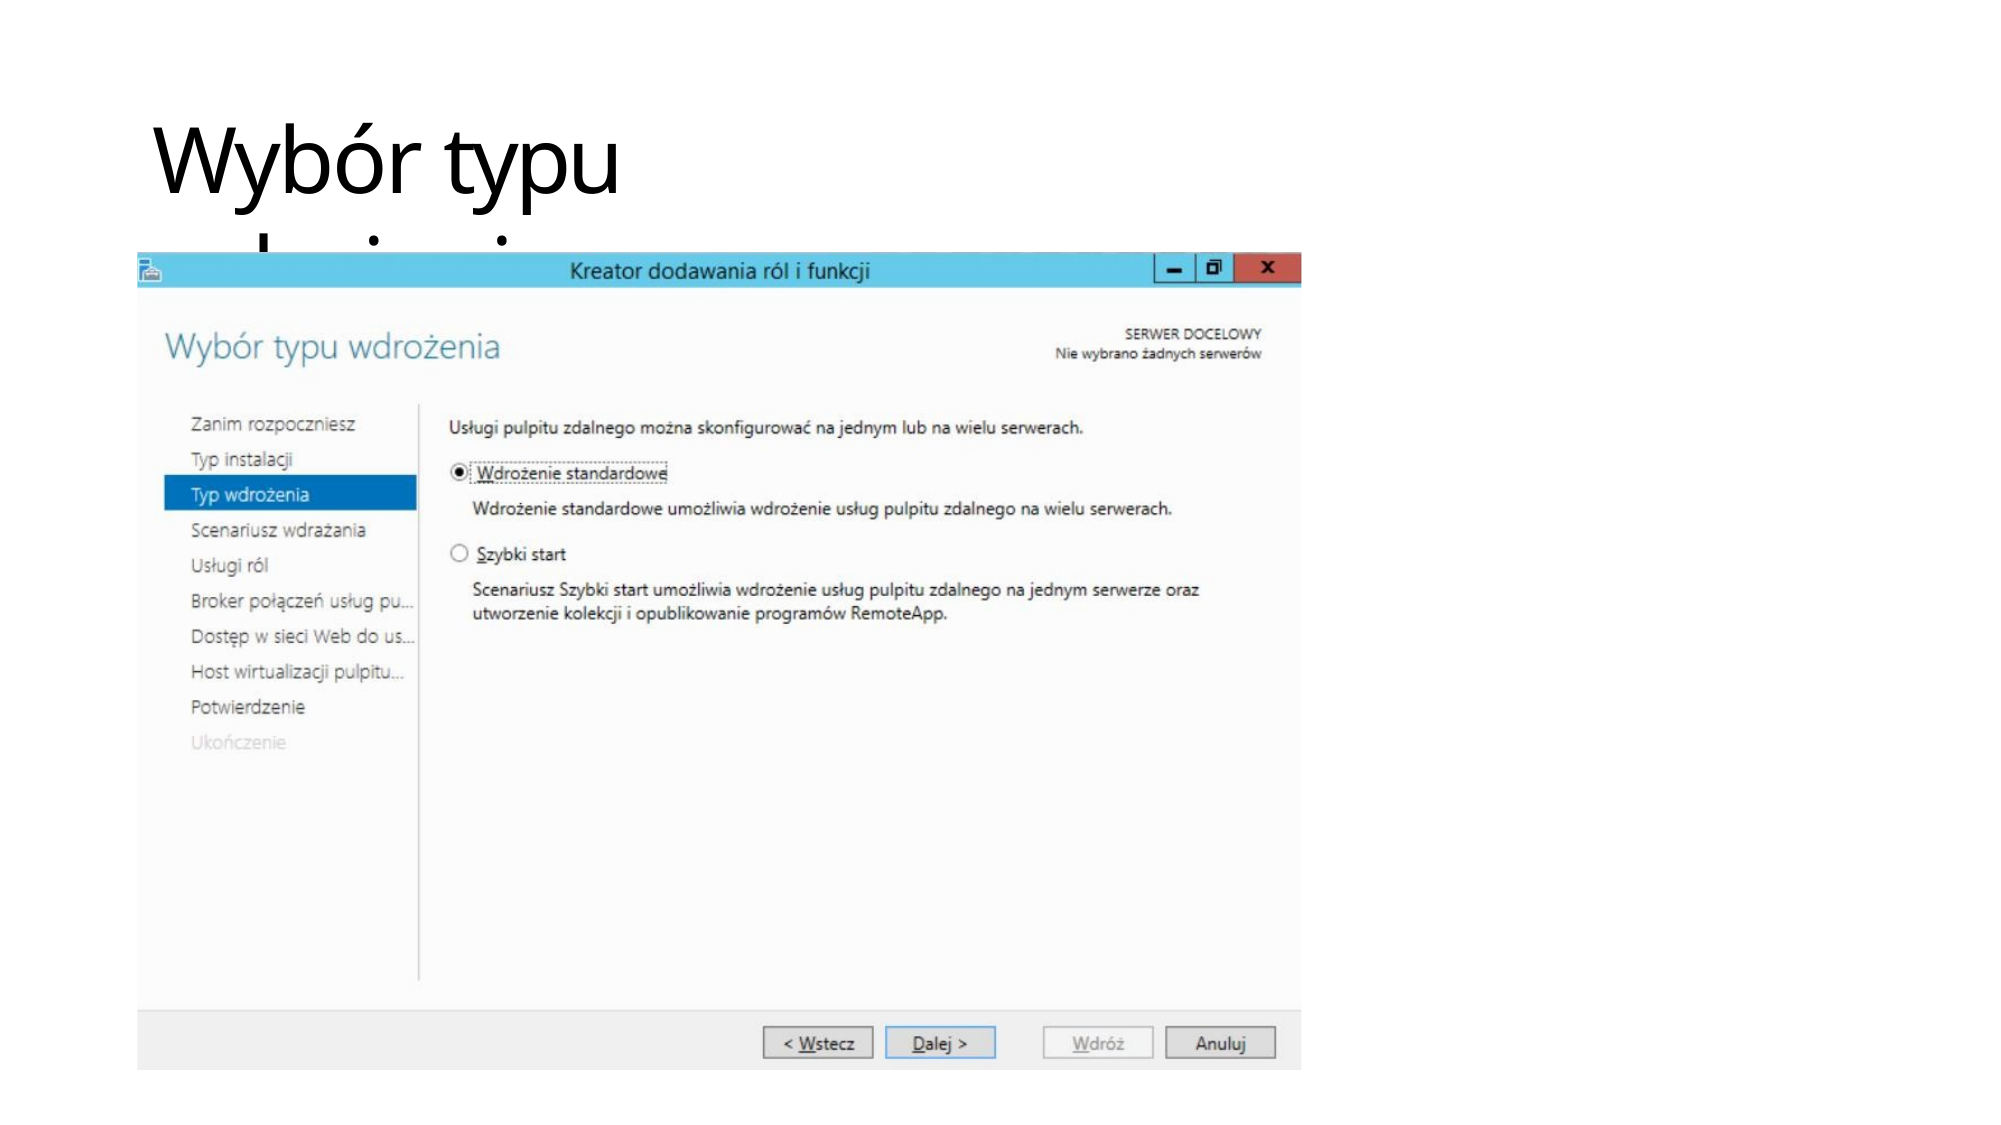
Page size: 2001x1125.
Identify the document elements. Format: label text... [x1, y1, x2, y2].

title Wybór typu wdrożenia [150, 100, 989, 252]
text_box [137, 252, 1302, 1070]
